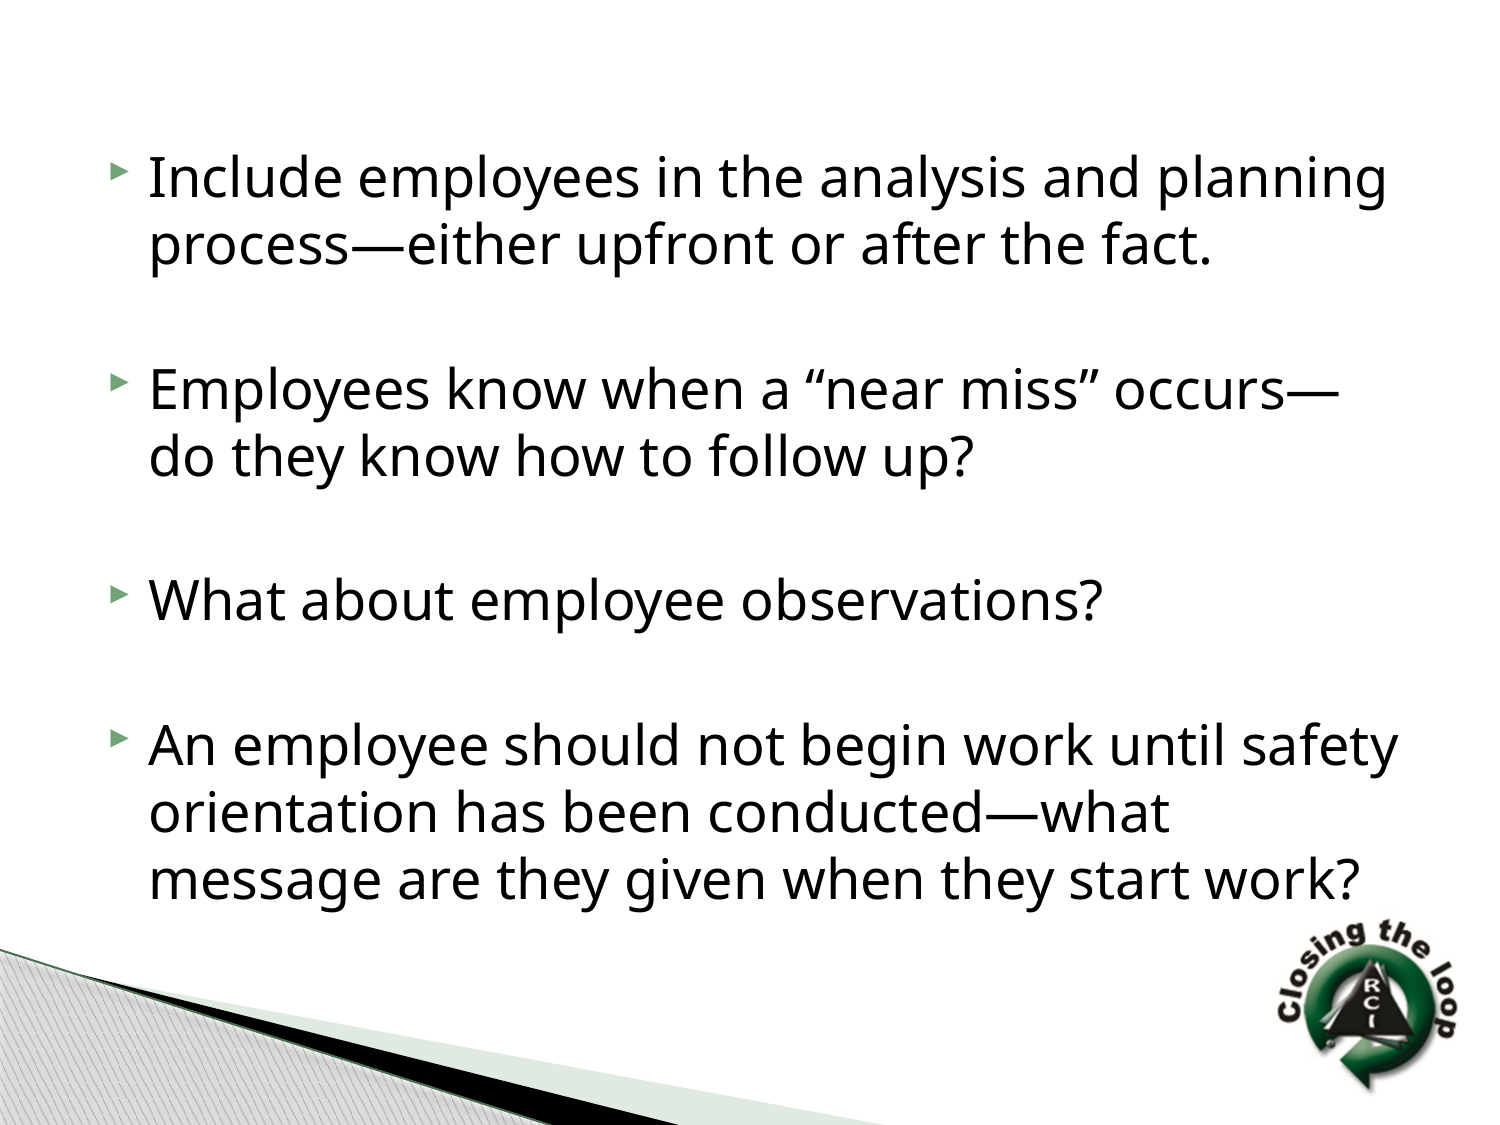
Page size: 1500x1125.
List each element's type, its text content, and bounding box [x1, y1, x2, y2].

picture [1262, 910, 1477, 1125]
list Include employees in the analysis and planning process—either upfront or after the fact. Employees know when a “near miss” occurs—do they know how to follow up? What about employee observations? An employee should not begin work until safety orientation has been conducted—what message are they given when they start work? [75, 62, 1425, 986]
